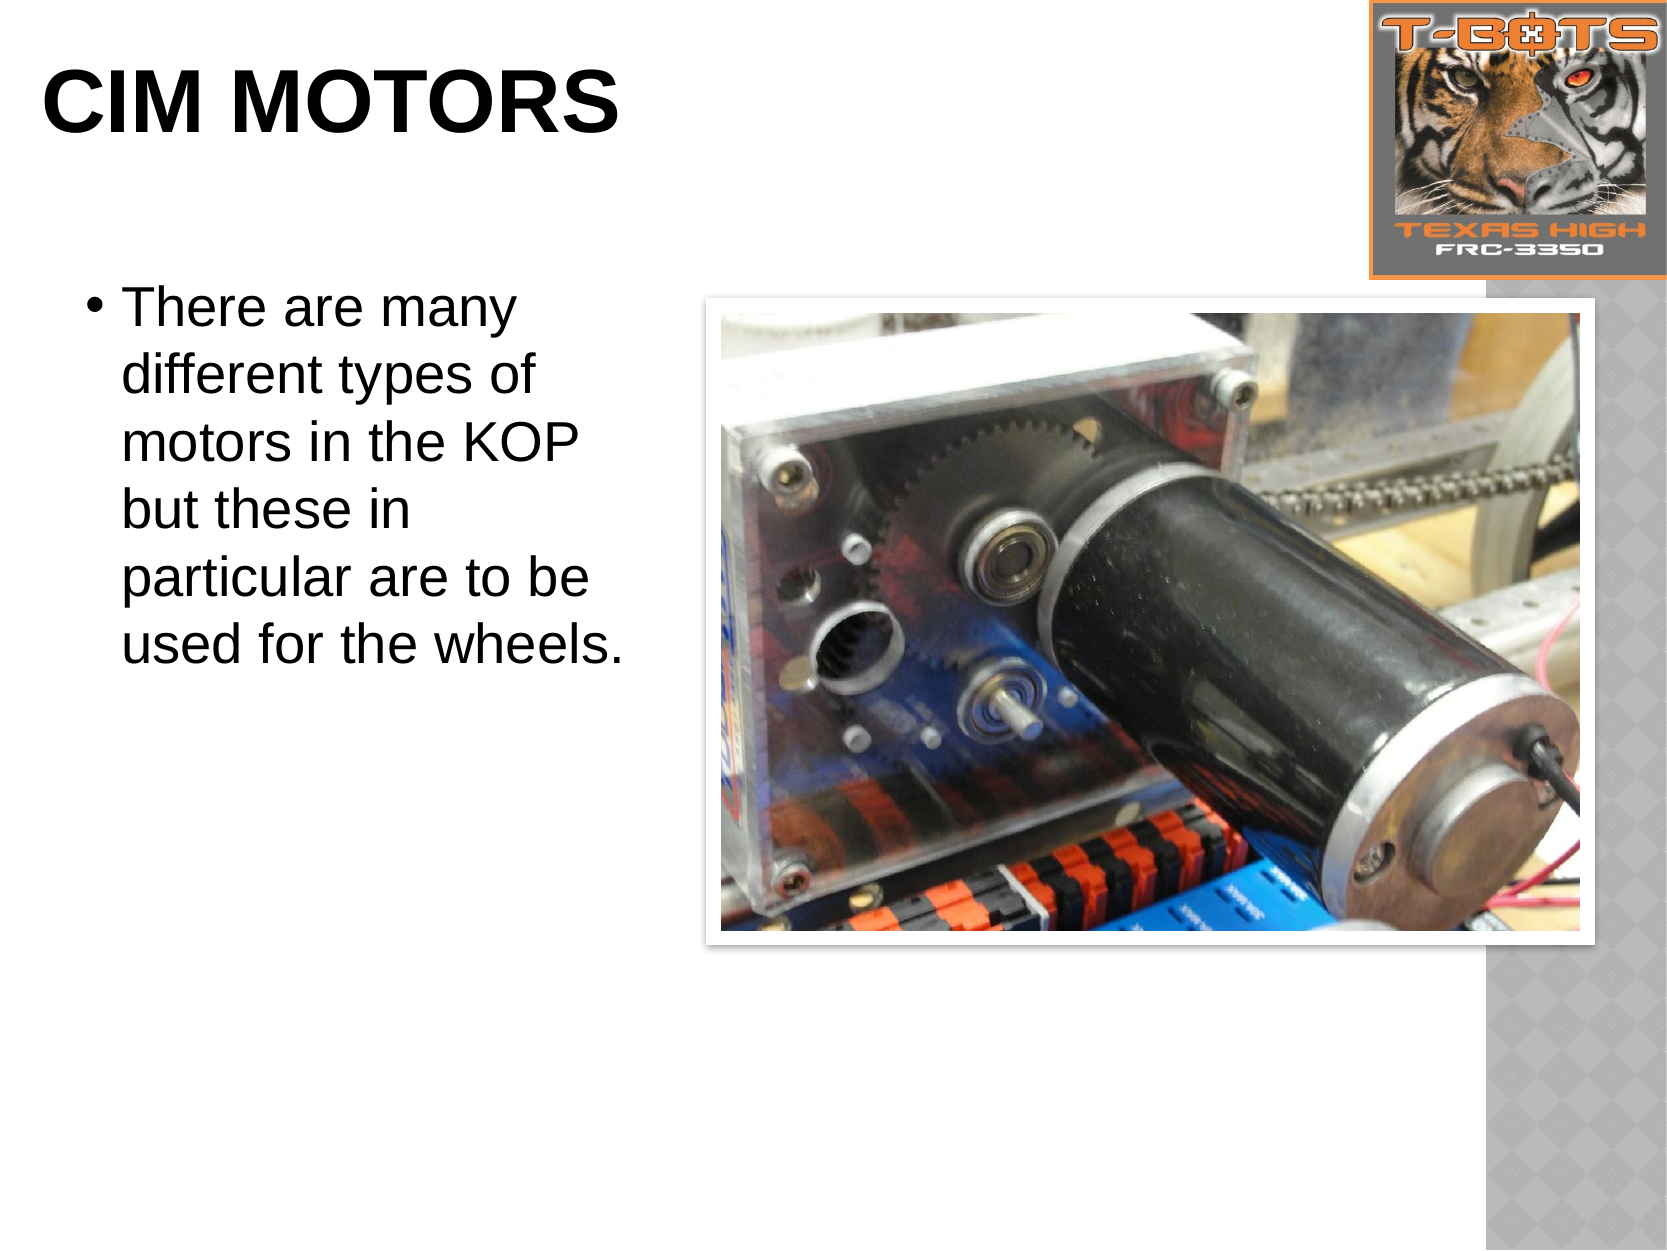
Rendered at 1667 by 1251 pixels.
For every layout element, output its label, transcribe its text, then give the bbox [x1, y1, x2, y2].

picture [720, 312, 1581, 932]
title CIM Motors [41, 50, 1367, 255]
picture [1373, 2, 1667, 276]
text_box There are many different types of motors in the KOP but these in particular are to be used for the wheels. [70, 262, 659, 743]
